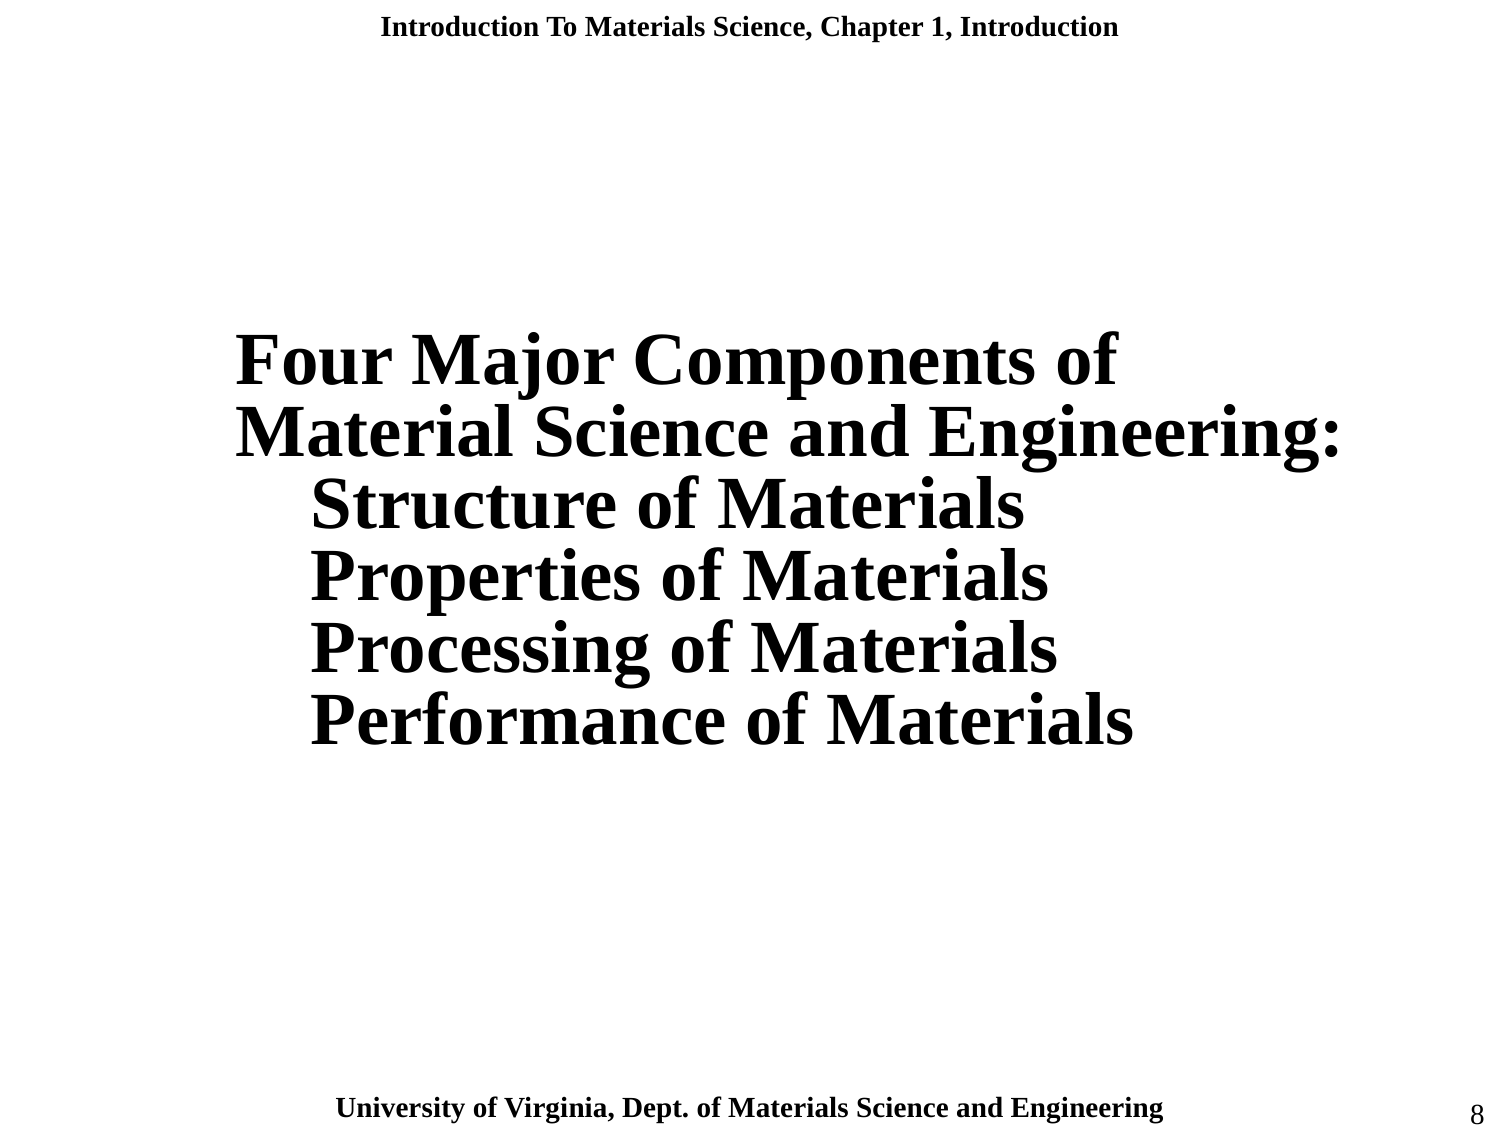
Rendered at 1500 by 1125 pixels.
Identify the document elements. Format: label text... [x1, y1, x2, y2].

text_box Four Major Components of Material Science and Engineering: Structure of Materials Properties of Materials Processing of Materials Performance of Materials [221, 319, 1397, 767]
slide_number 8 [1420, 1087, 1500, 1125]
